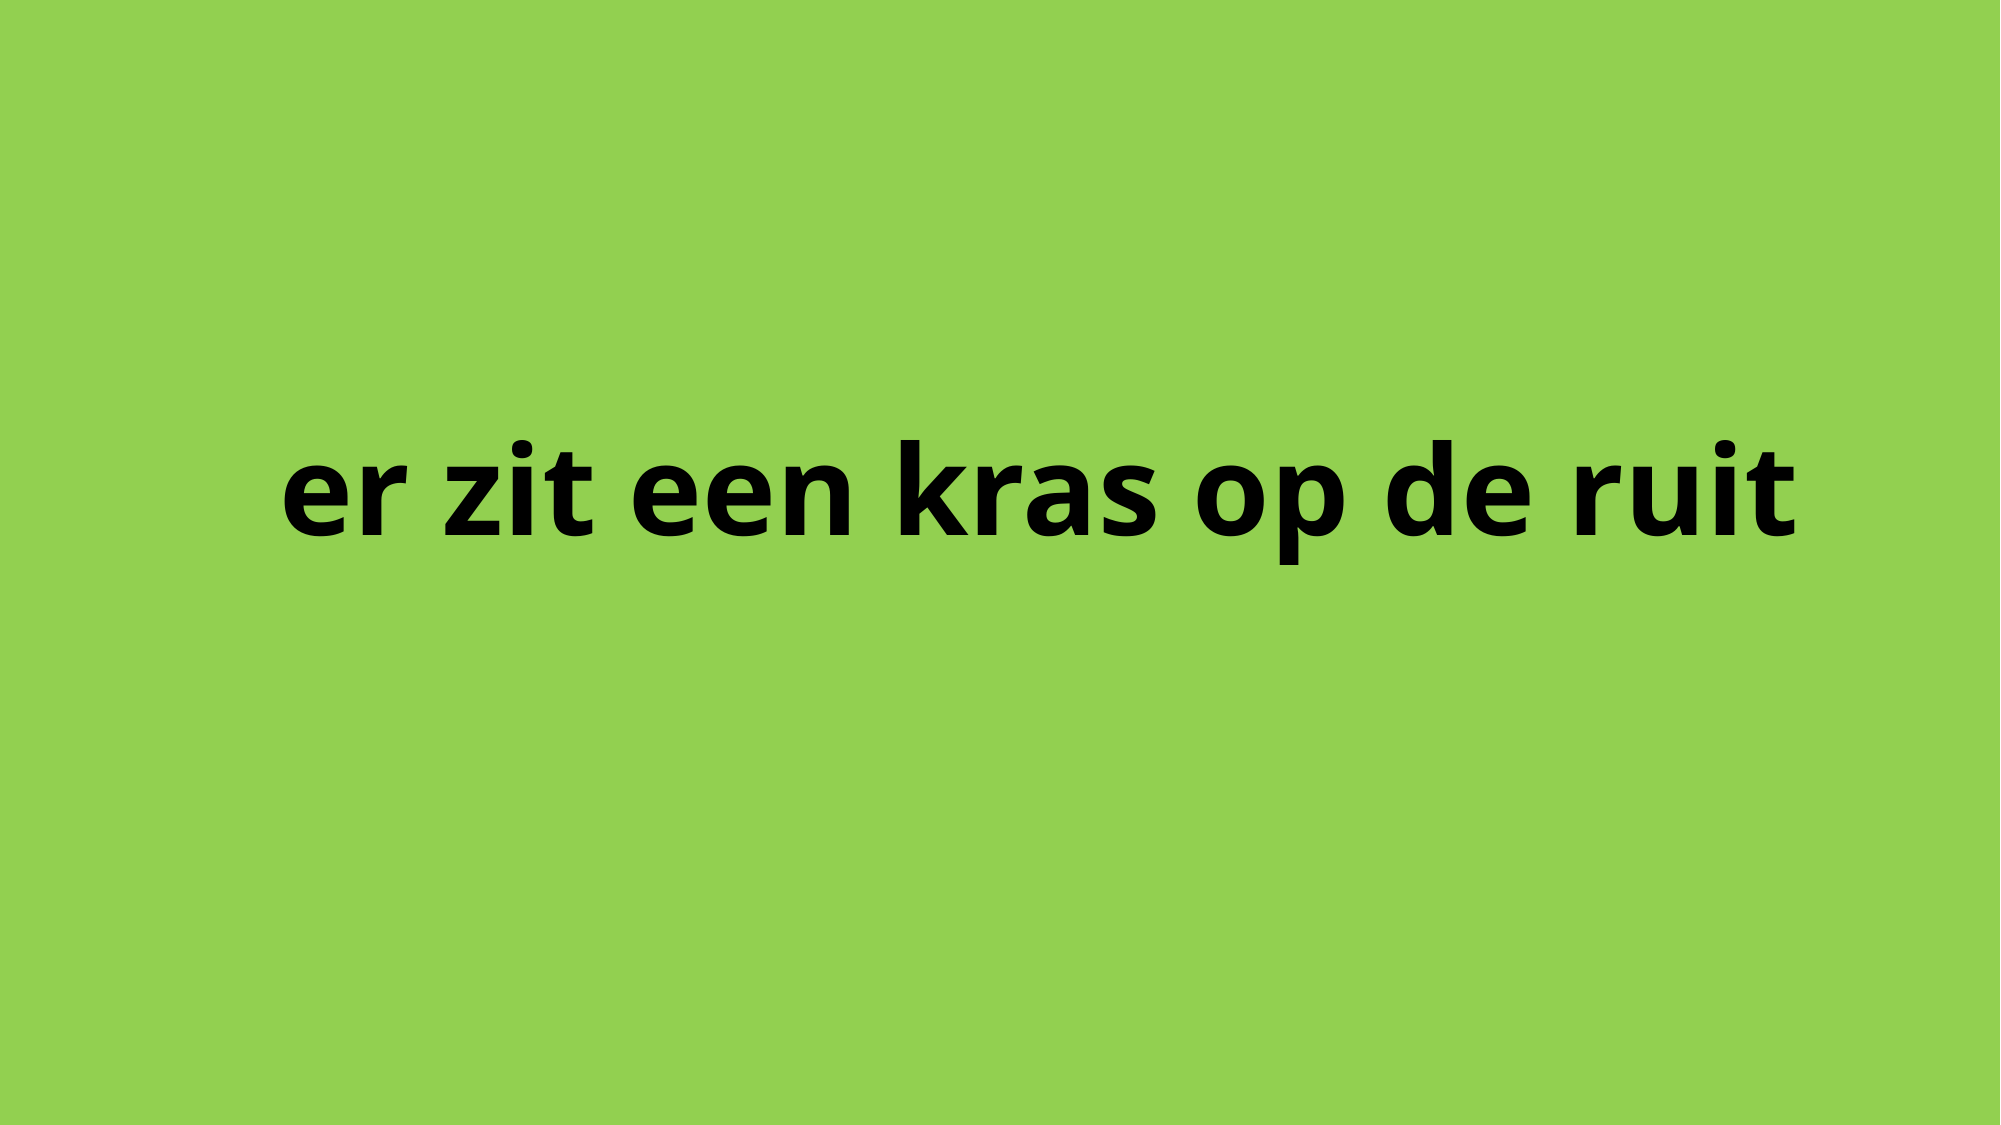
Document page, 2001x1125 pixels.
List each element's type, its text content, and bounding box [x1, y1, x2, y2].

title er zit een kras op de ruit [177, 386, 1903, 604]
